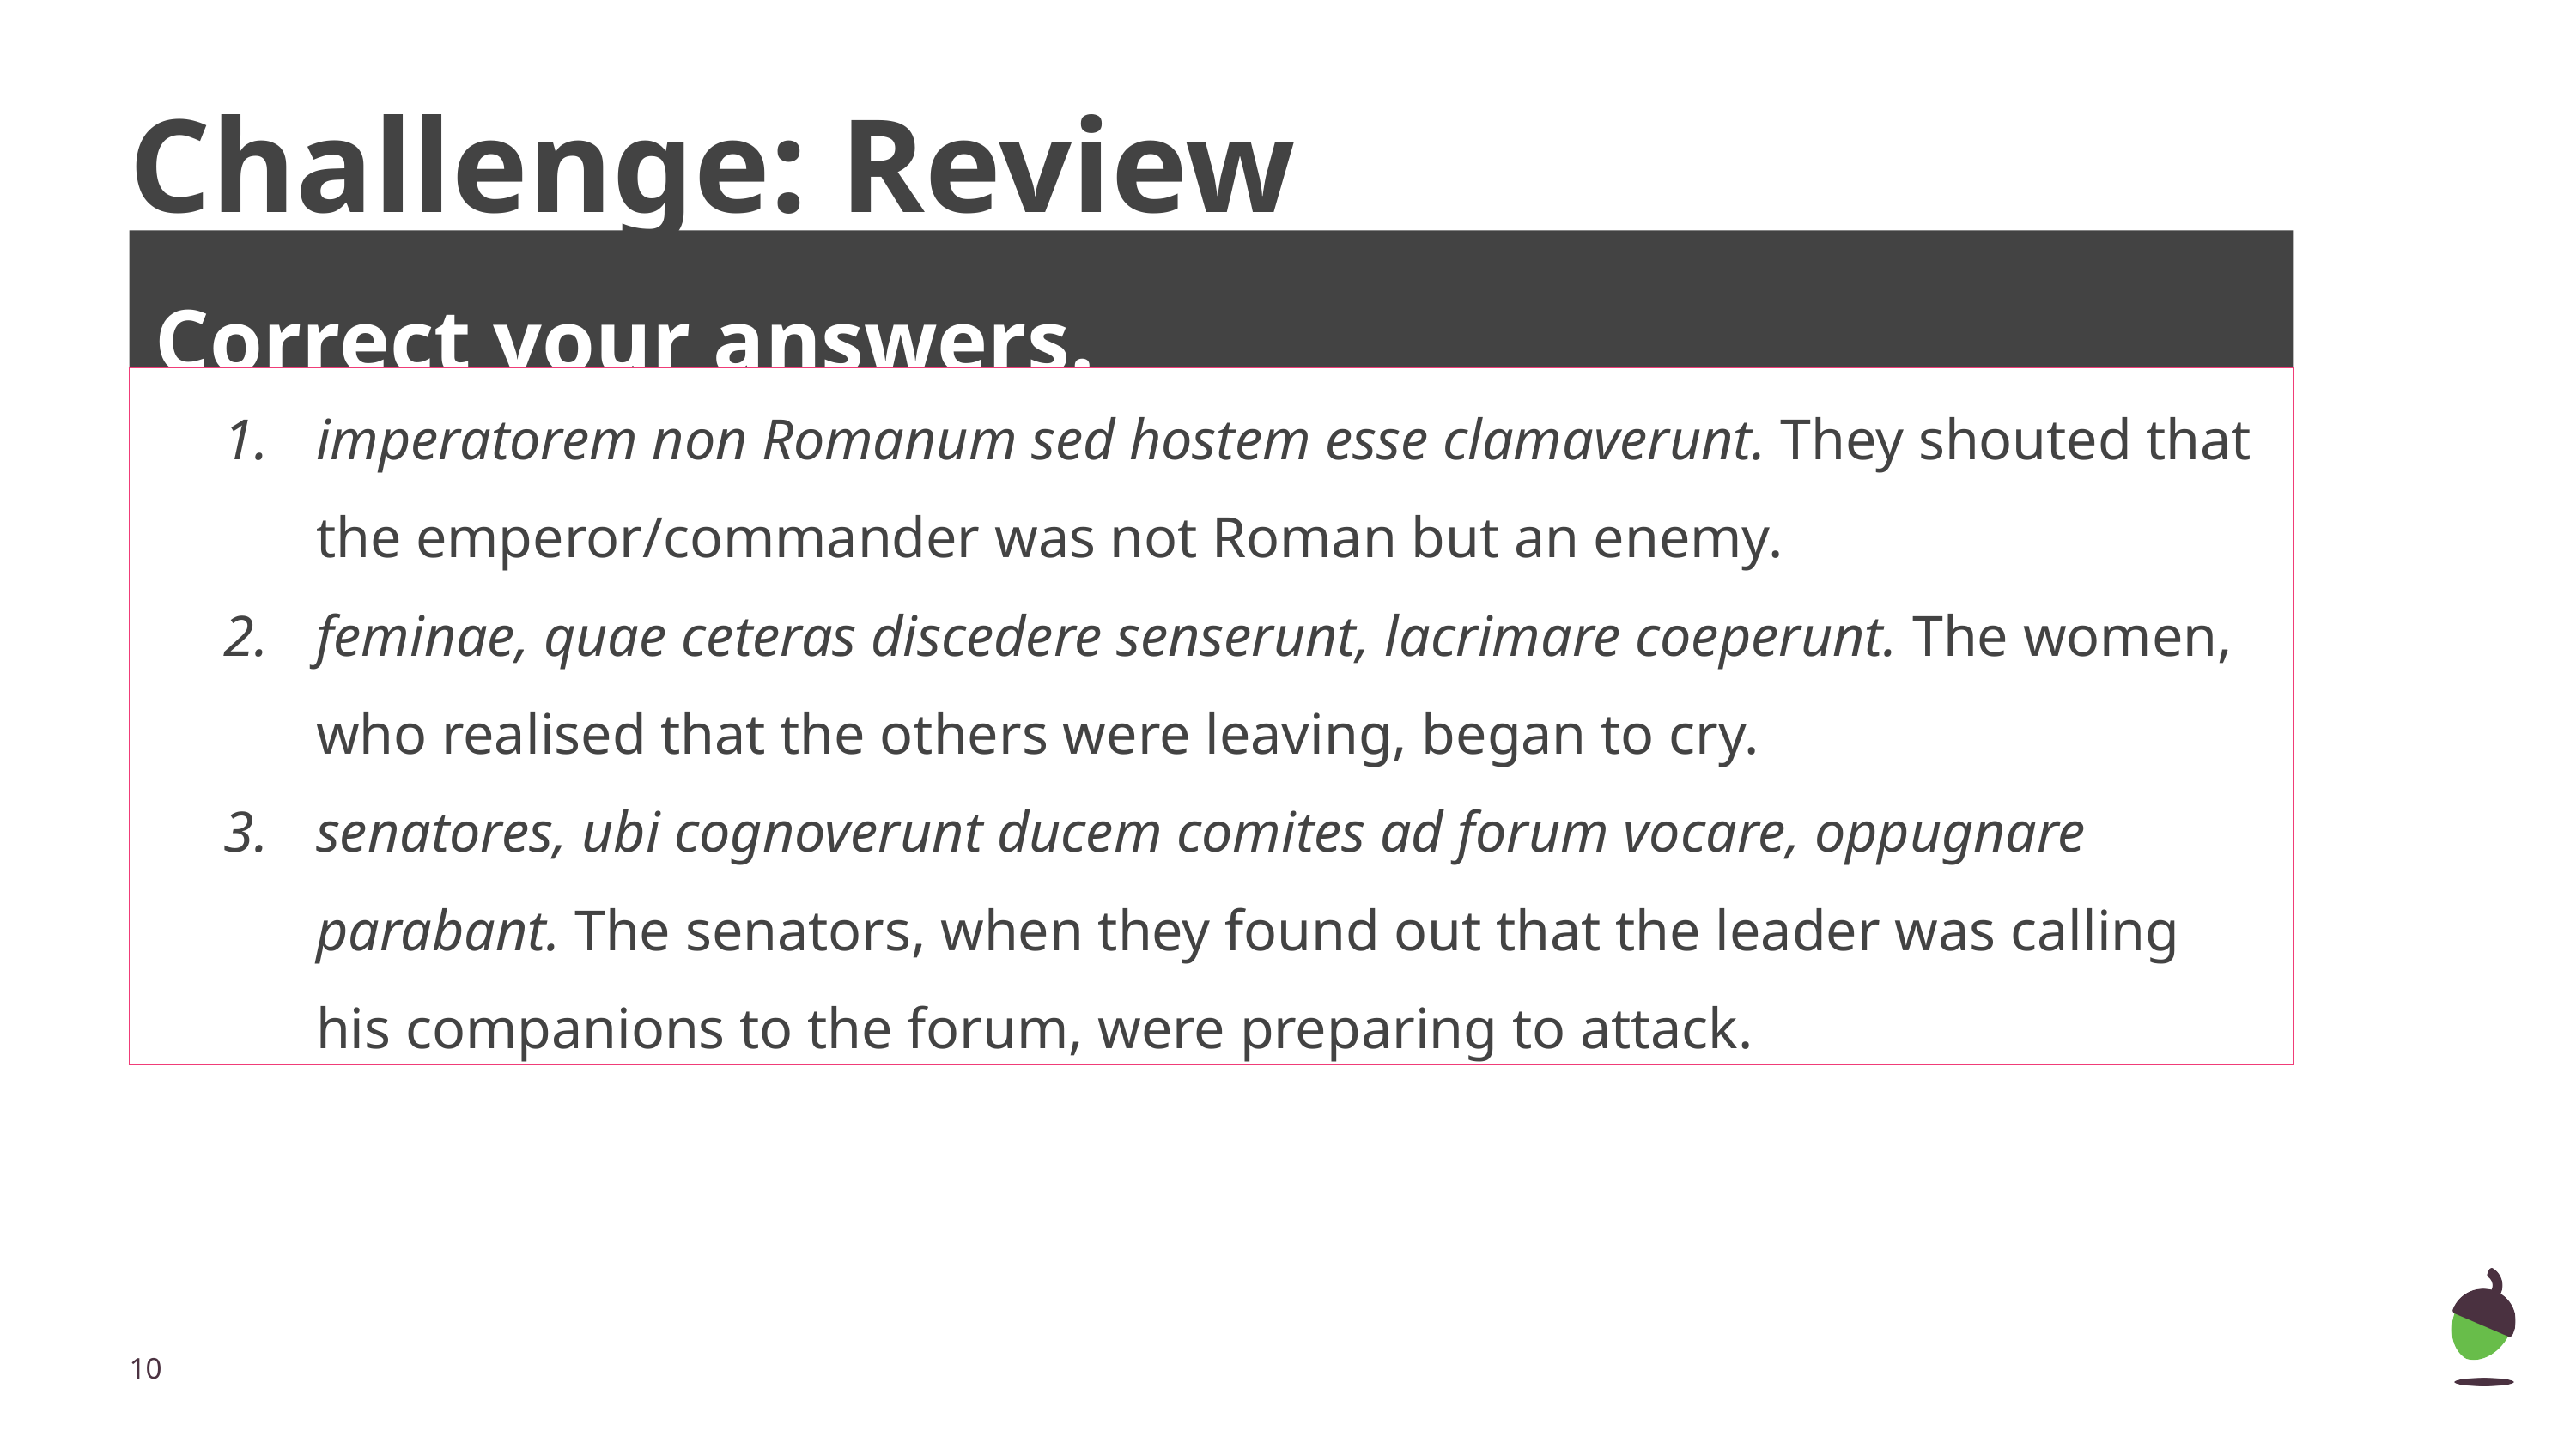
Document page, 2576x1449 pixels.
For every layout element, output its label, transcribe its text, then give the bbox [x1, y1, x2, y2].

subtitle Correct your answers. [129, 230, 2294, 367]
slide_number ‹#› [129, 1349, 332, 1401]
table_header imperatorem non Romanum sed hostem esse clamaverunt. They shouted that the emperor/commander was not Roman but an enemy. feminae, quae ceteras discedere senserunt, lacrimare coeperunt. The women, who realised that the others were leaving, began to cry. senatores, ubi cognoverunt ducem comites ad forum vocare, oppugnare parabant. The senators, when they found out that the leader was calling his companions to the forum, were preparing to attack. [130, 368, 2293, 1064]
picture [2451, 1268, 2516, 1386]
title Challenge: Review [129, 60, 1760, 230]
